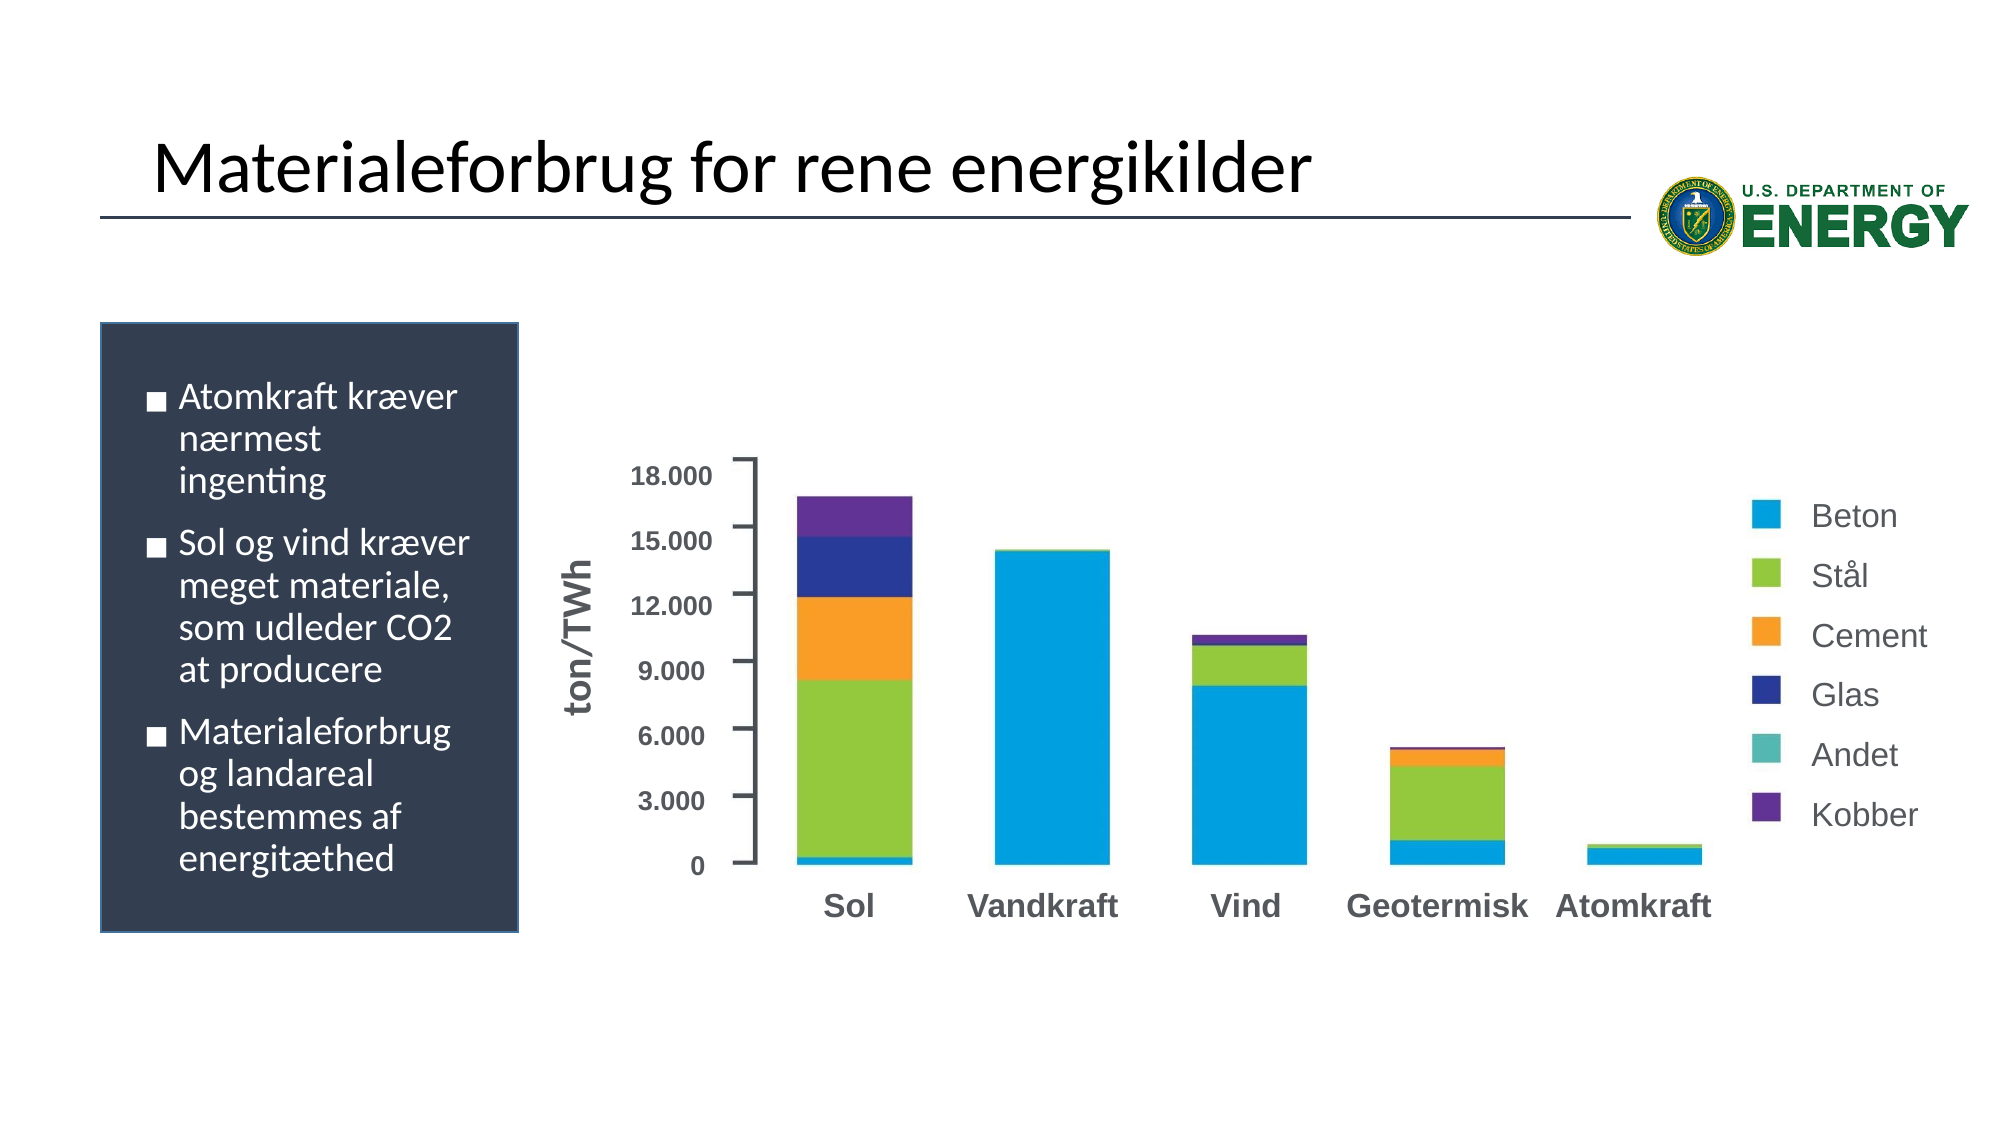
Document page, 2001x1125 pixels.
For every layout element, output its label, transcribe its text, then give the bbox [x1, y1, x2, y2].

text_box Atomkraft kræver nærmest ingenting Sol og vind kræver meget materiale, som udleder CO2 at producere Materialeforbrug og landareal bestemmes af energitæthed [128, 349, 488, 907]
picture [1657, 174, 1970, 257]
text_box 18.000 15.000 12.000 9.000 6.000 3.000 0 [615, 418, 867, 889]
text_box Sol Vandkraft Vind Geotermisk Atomkraft [780, 876, 1814, 932]
text_box [100, 323, 518, 933]
title Materialeforbrug for rene energikilder [137, 59, 1863, 278]
text_box Beton Stål Cement Glas Andet Kobber [1796, 466, 2000, 841]
text_box ton/TWh [541, 542, 607, 732]
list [728, 424, 1789, 877]
